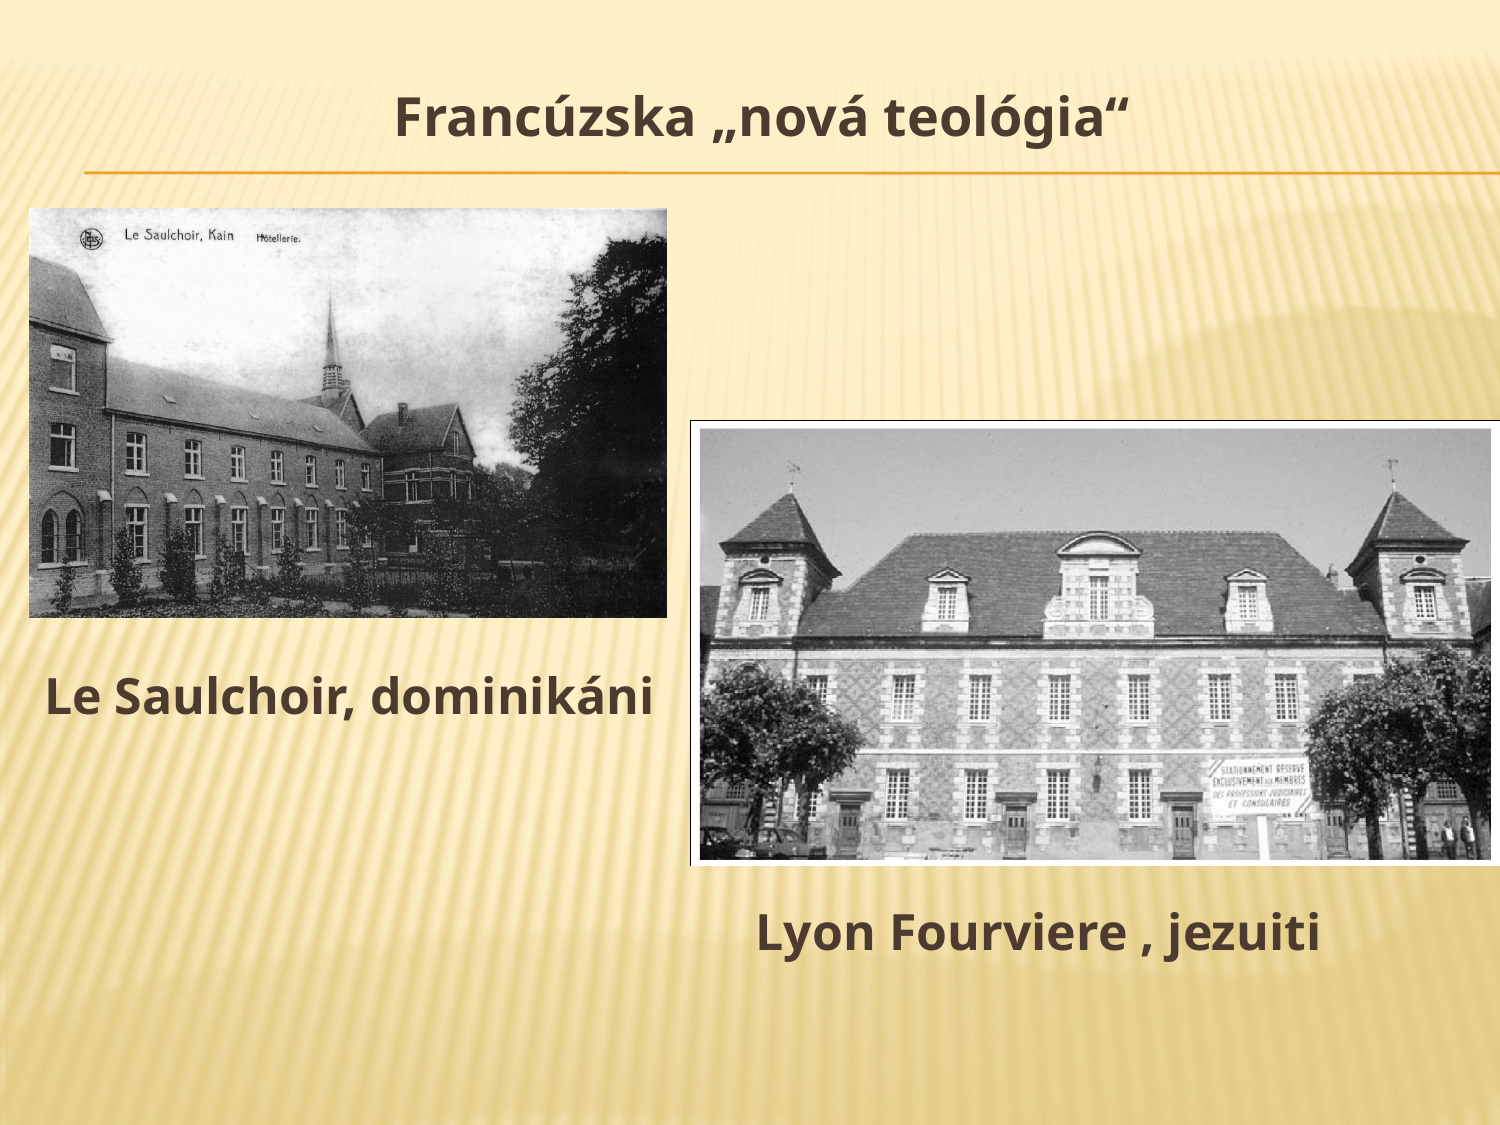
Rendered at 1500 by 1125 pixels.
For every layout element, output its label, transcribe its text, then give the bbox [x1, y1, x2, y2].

picture [689, 420, 1500, 867]
text_box Le Saulchoir, dominikáni [29, 656, 674, 732]
picture [29, 207, 668, 619]
text_box Lyon Fourviere , jezuiti [741, 893, 1350, 968]
title Francúzska „nová teológia“ [49, 75, 1475, 213]
